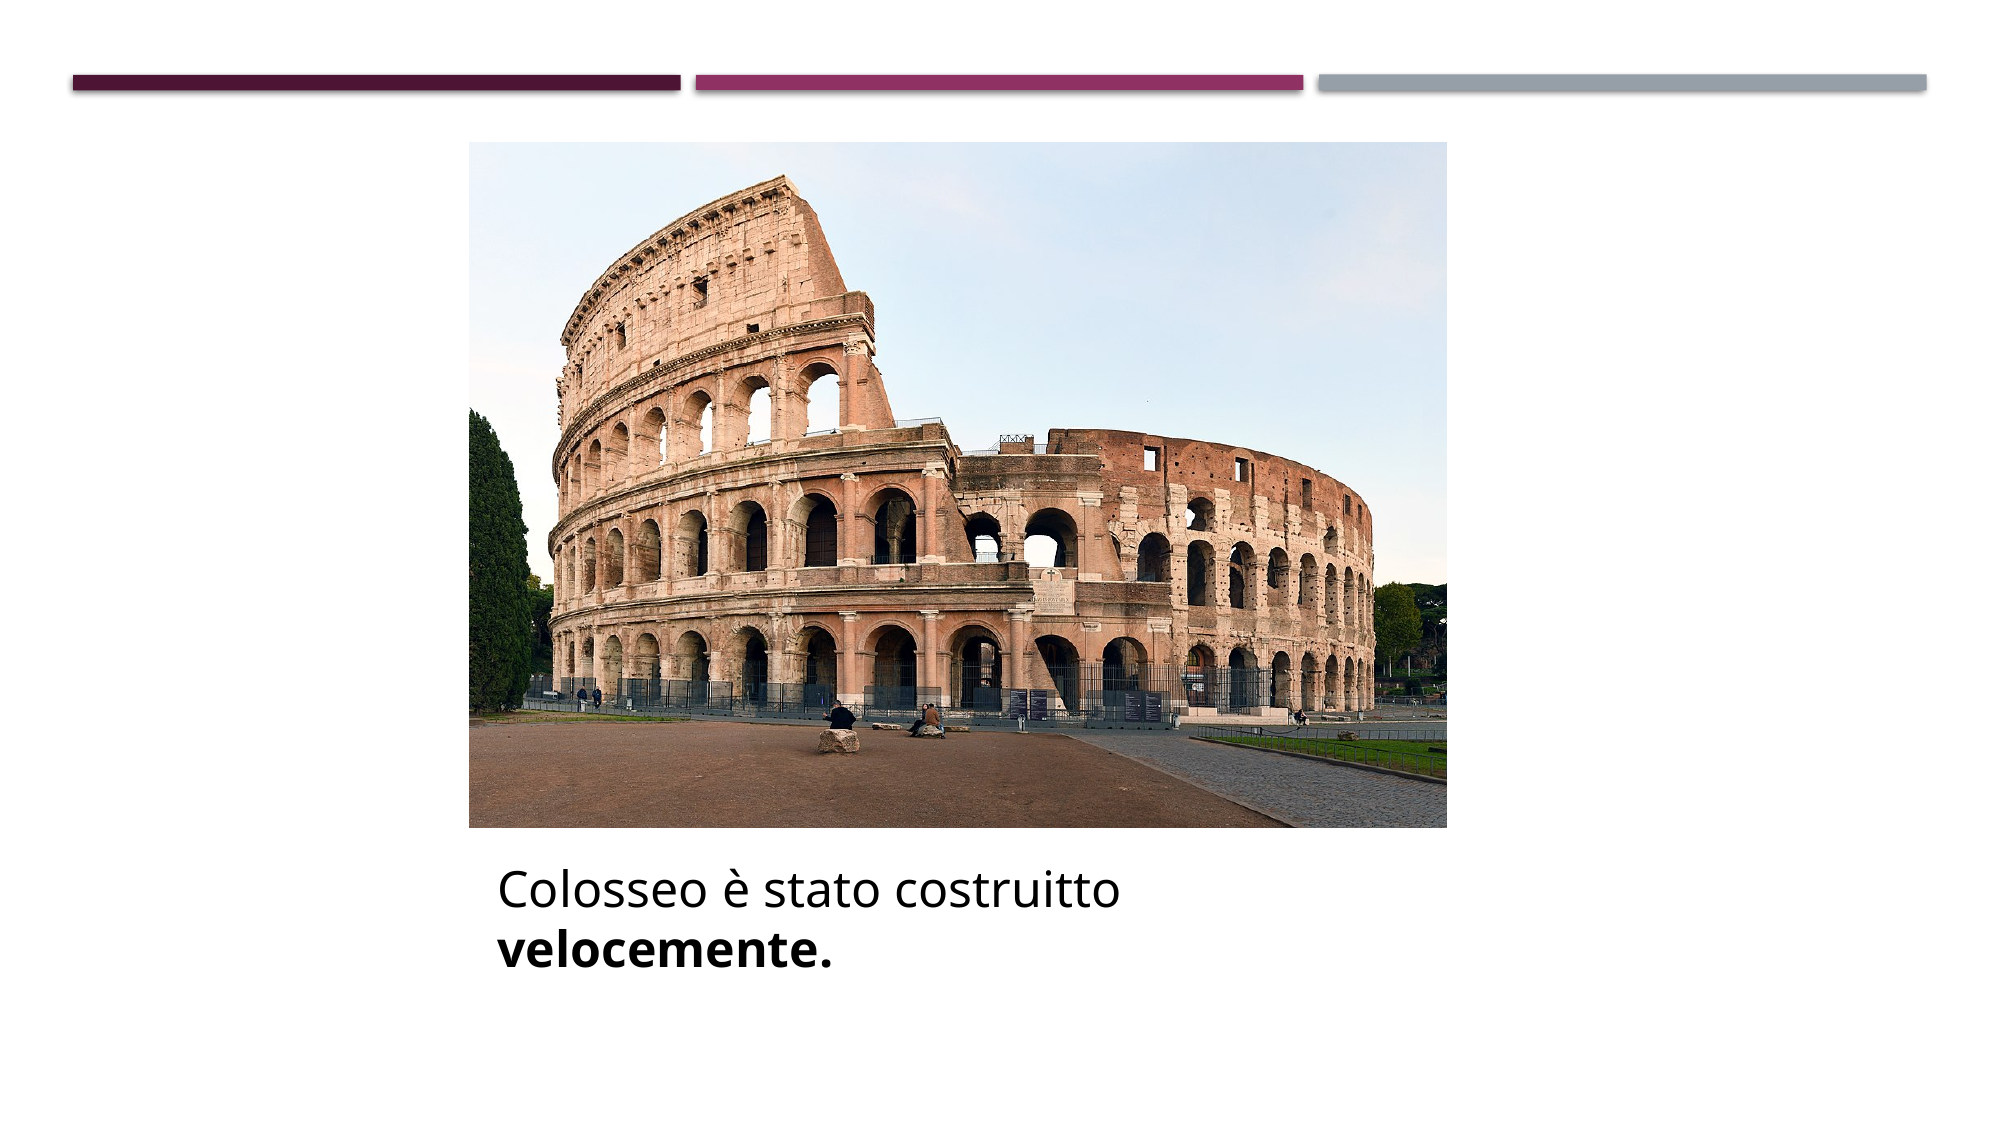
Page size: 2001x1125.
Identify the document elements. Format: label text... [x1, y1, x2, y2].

text_box Colosseo è stato costruitto velocemente. [482, 849, 1461, 985]
picture [468, 142, 1448, 829]
